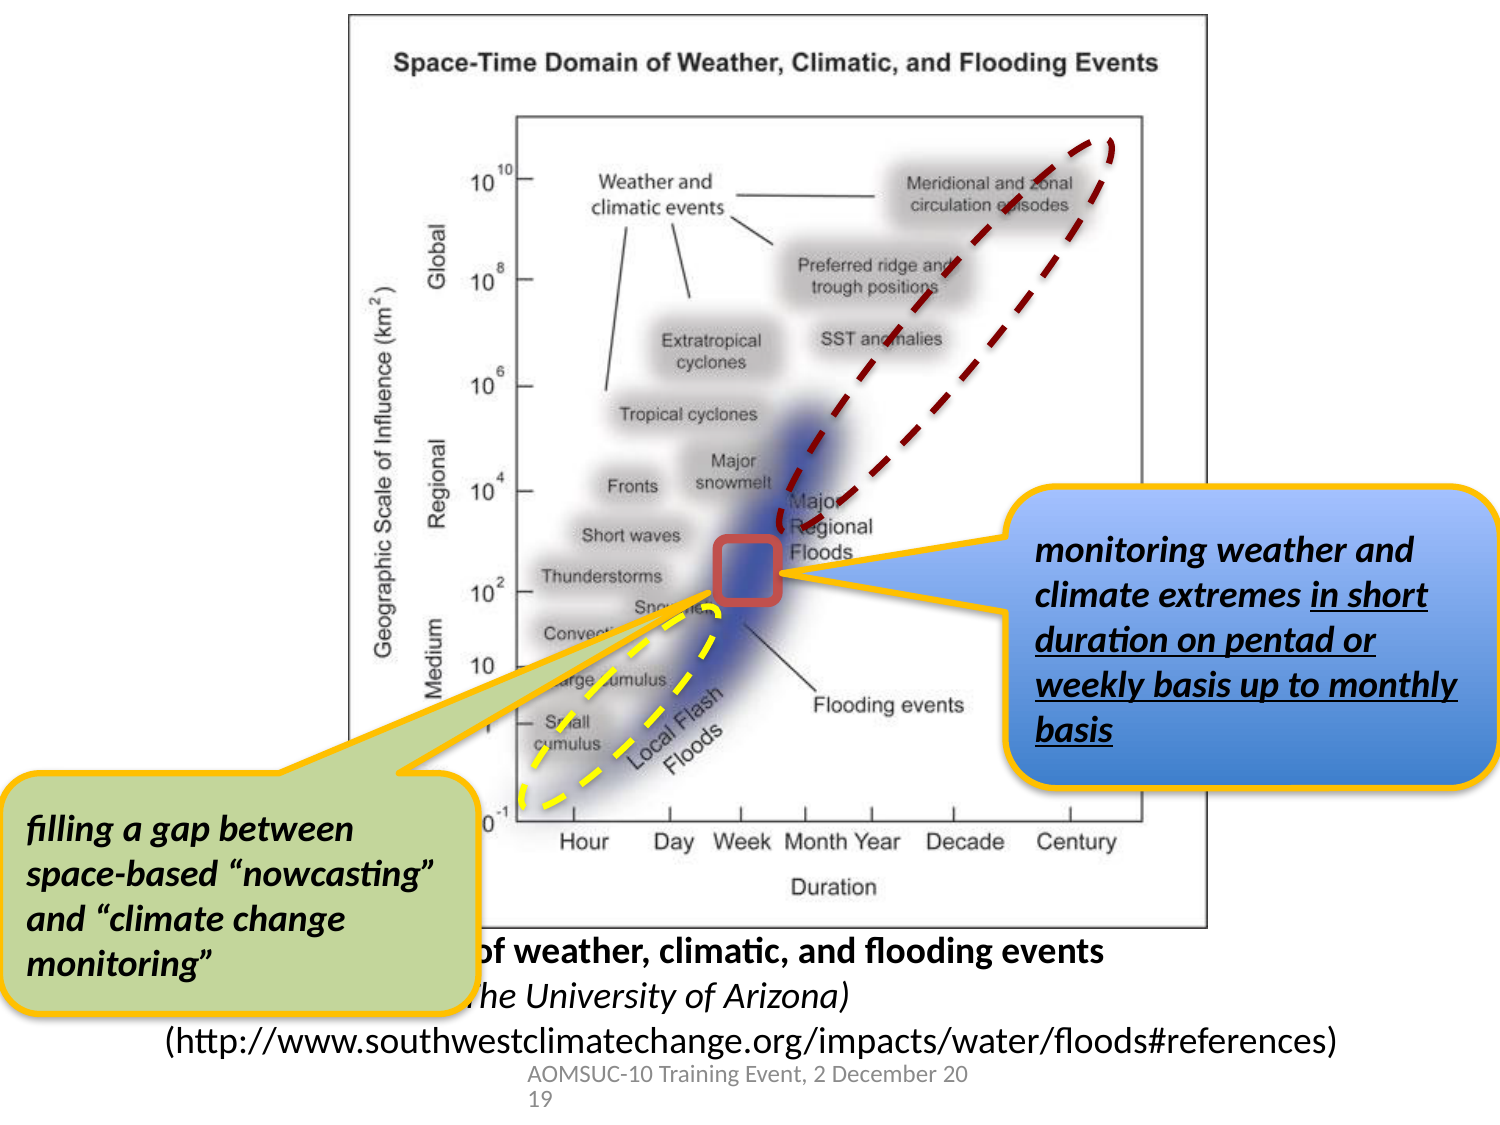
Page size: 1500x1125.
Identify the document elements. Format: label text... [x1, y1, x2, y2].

footer AOMSUC-10 Training Event, 2 December 2019 [512, 1042, 988, 1103]
text_box Space-time domain of weather, climatic, and flooding events (Katie Hirschboeck, The University of Arizona) (http://www.southwestclimatechange.org/impacts/water/floods#references) [149, 919, 1450, 1069]
text_box monitoring weather and climate extremes in short duration on pentad or weekly basis up to monthly basis [1213, 485, 1500, 789]
picture [347, 14, 1208, 930]
text_box filling a gap between space-based “nowcasting” and “climate change monitoring” [0, 745, 480, 1015]
